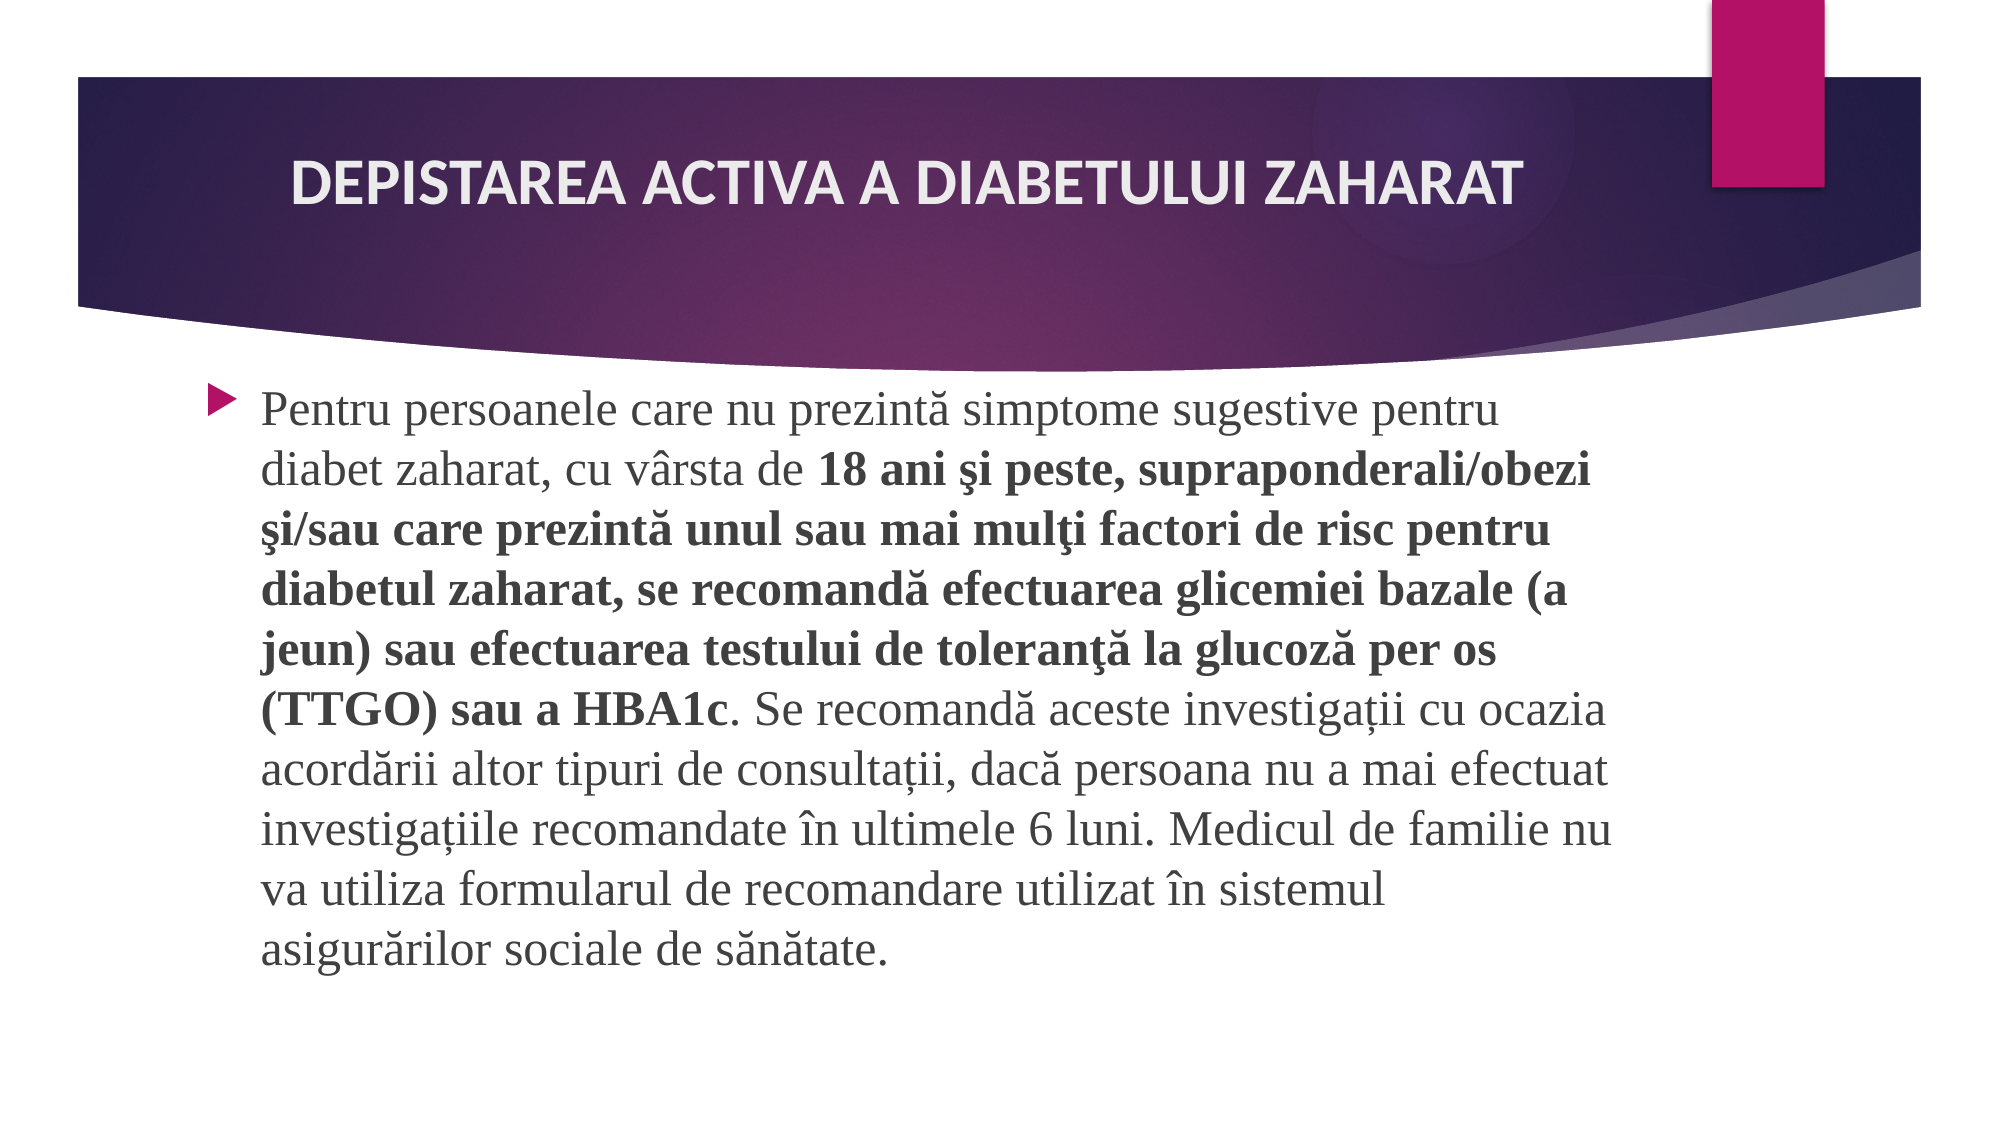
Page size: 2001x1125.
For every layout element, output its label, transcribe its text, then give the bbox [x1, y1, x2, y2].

title DEPISTAREA ACTIVA A DIABETULUI ZAHARAT [189, 159, 1627, 276]
list Pentru persoanele care nu prezintă simptome sugestive pentru diabet zaharat, cu vârsta de 18 ani şi peste, supraponderali/obezi şi/sau care prezintă unul sau mai mulţi factori de risc pentru diabetul zaharat, se recomandă efectuarea glicemiei bazale (a jeun) sau efectuarea testului de toleranţă la glucoză per os (TTGO) sau a HBA1c. Se recomandă aceste investigații cu ocazia acordării altor tipuri de consultații, dacă persoana nu a mai efectuat investigațiile recomandate în ultimele 6 luni. Medicul de familie nu va utiliza formularul de recomandare utilizat în sistemul asigurărilor sociale de sănătate. [189, 367, 1638, 988]
